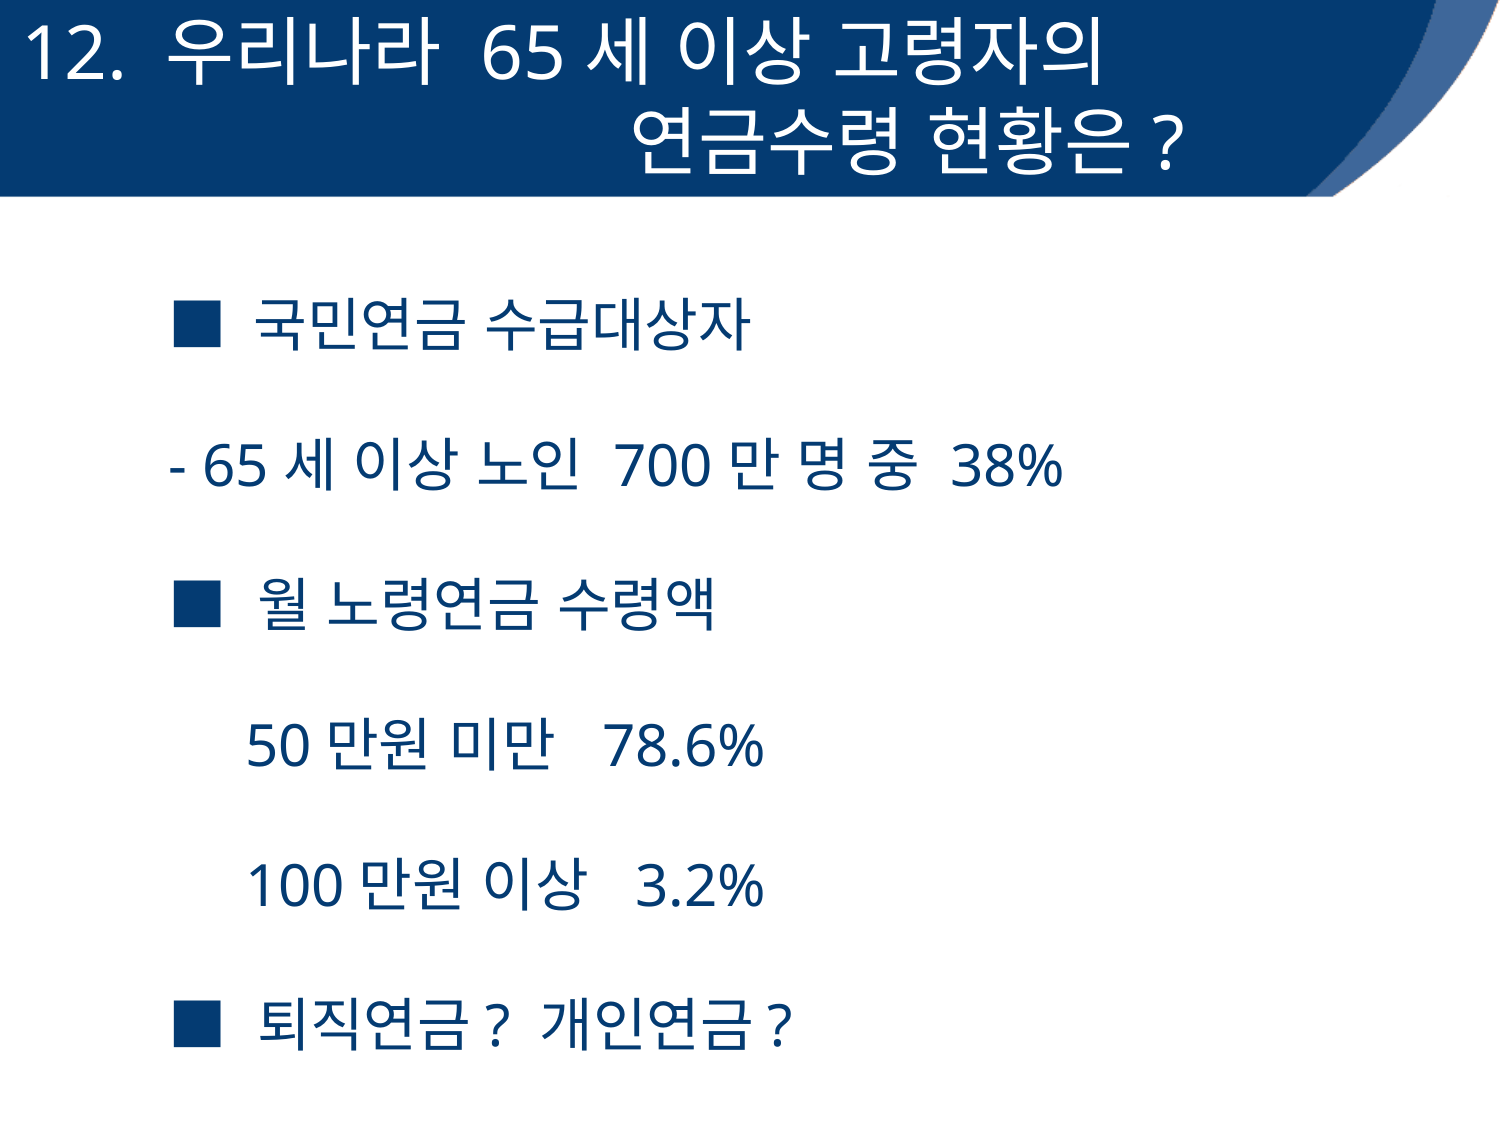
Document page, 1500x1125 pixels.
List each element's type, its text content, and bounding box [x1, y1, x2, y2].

picture [0, 0, 1500, 1125]
text_box ■ 국민연금 수급대상자 - 65세 이상 노인 700만 명 중 38% ■ 월 노령연금 수령액 50만원 미만 78.6% 100만원 이상 3.2% ■ 퇴직연금? 개인연금? [153, 212, 1225, 1064]
title 12. 우리나라 65세 이상 고령자의 연금수령 현황은? [6, 37, 1361, 152]
